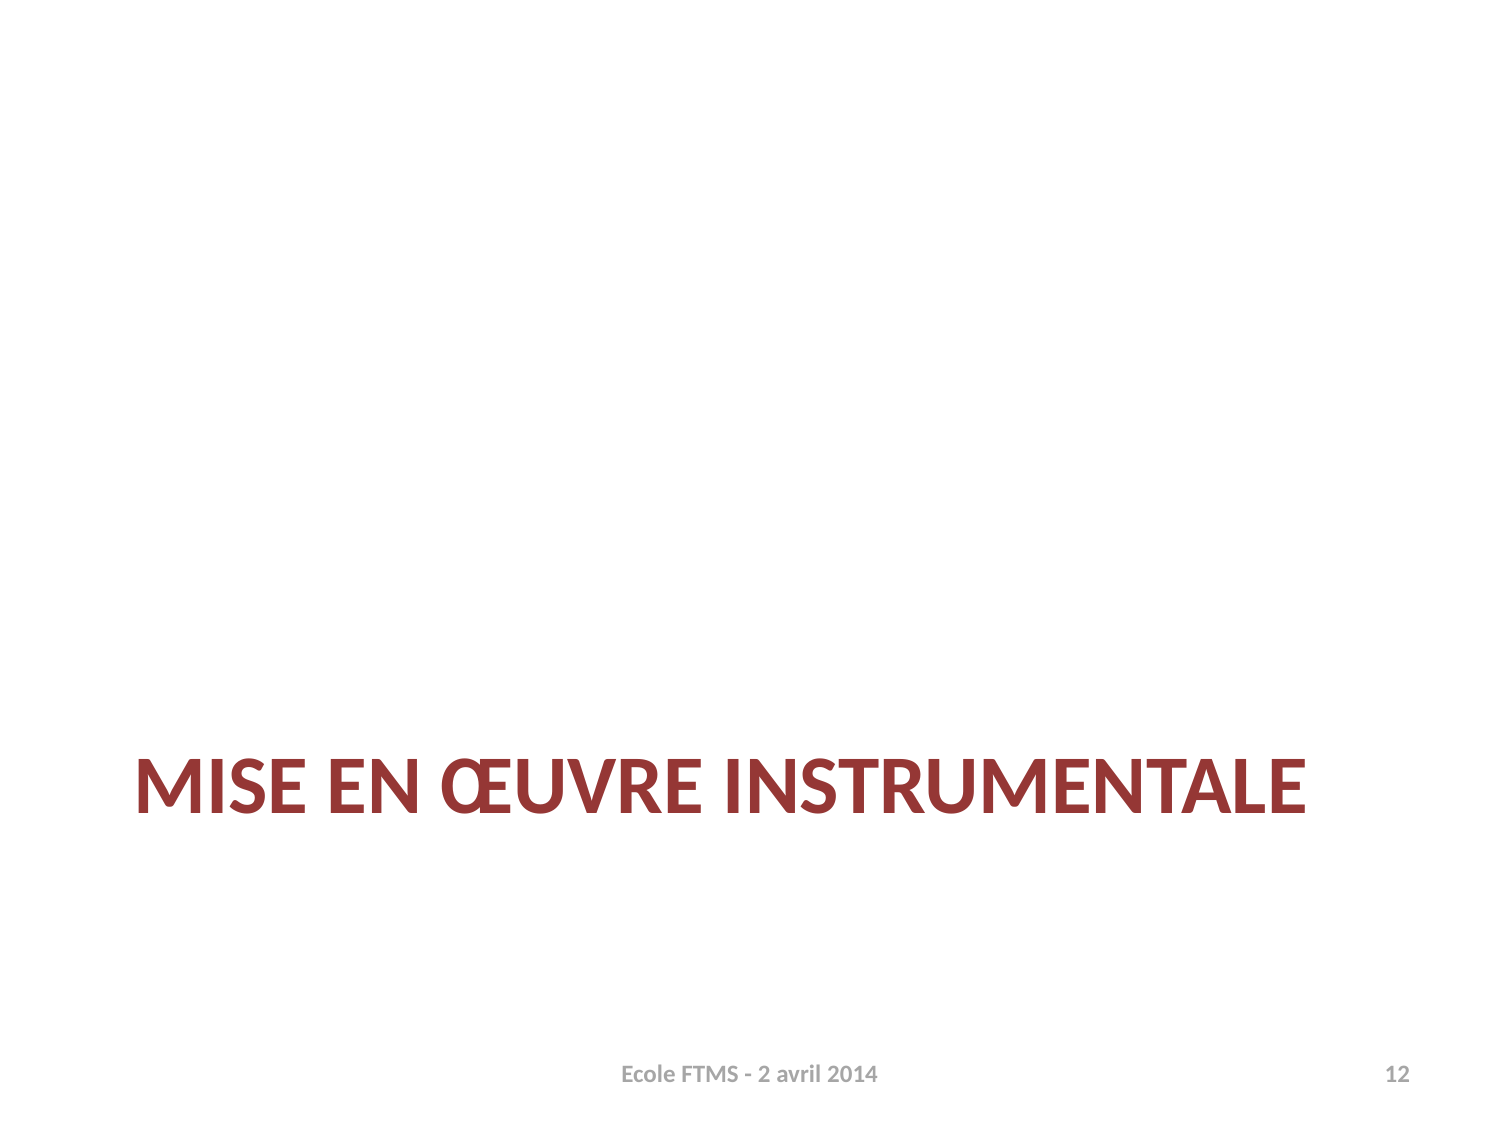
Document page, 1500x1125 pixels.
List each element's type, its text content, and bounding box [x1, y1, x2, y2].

slide_number 12 [1074, 1042, 1425, 1103]
title Mise en œuvre instrumentale [118, 722, 1394, 947]
footer Ecole FTMS - 2 avril 2014 [512, 1042, 988, 1103]
